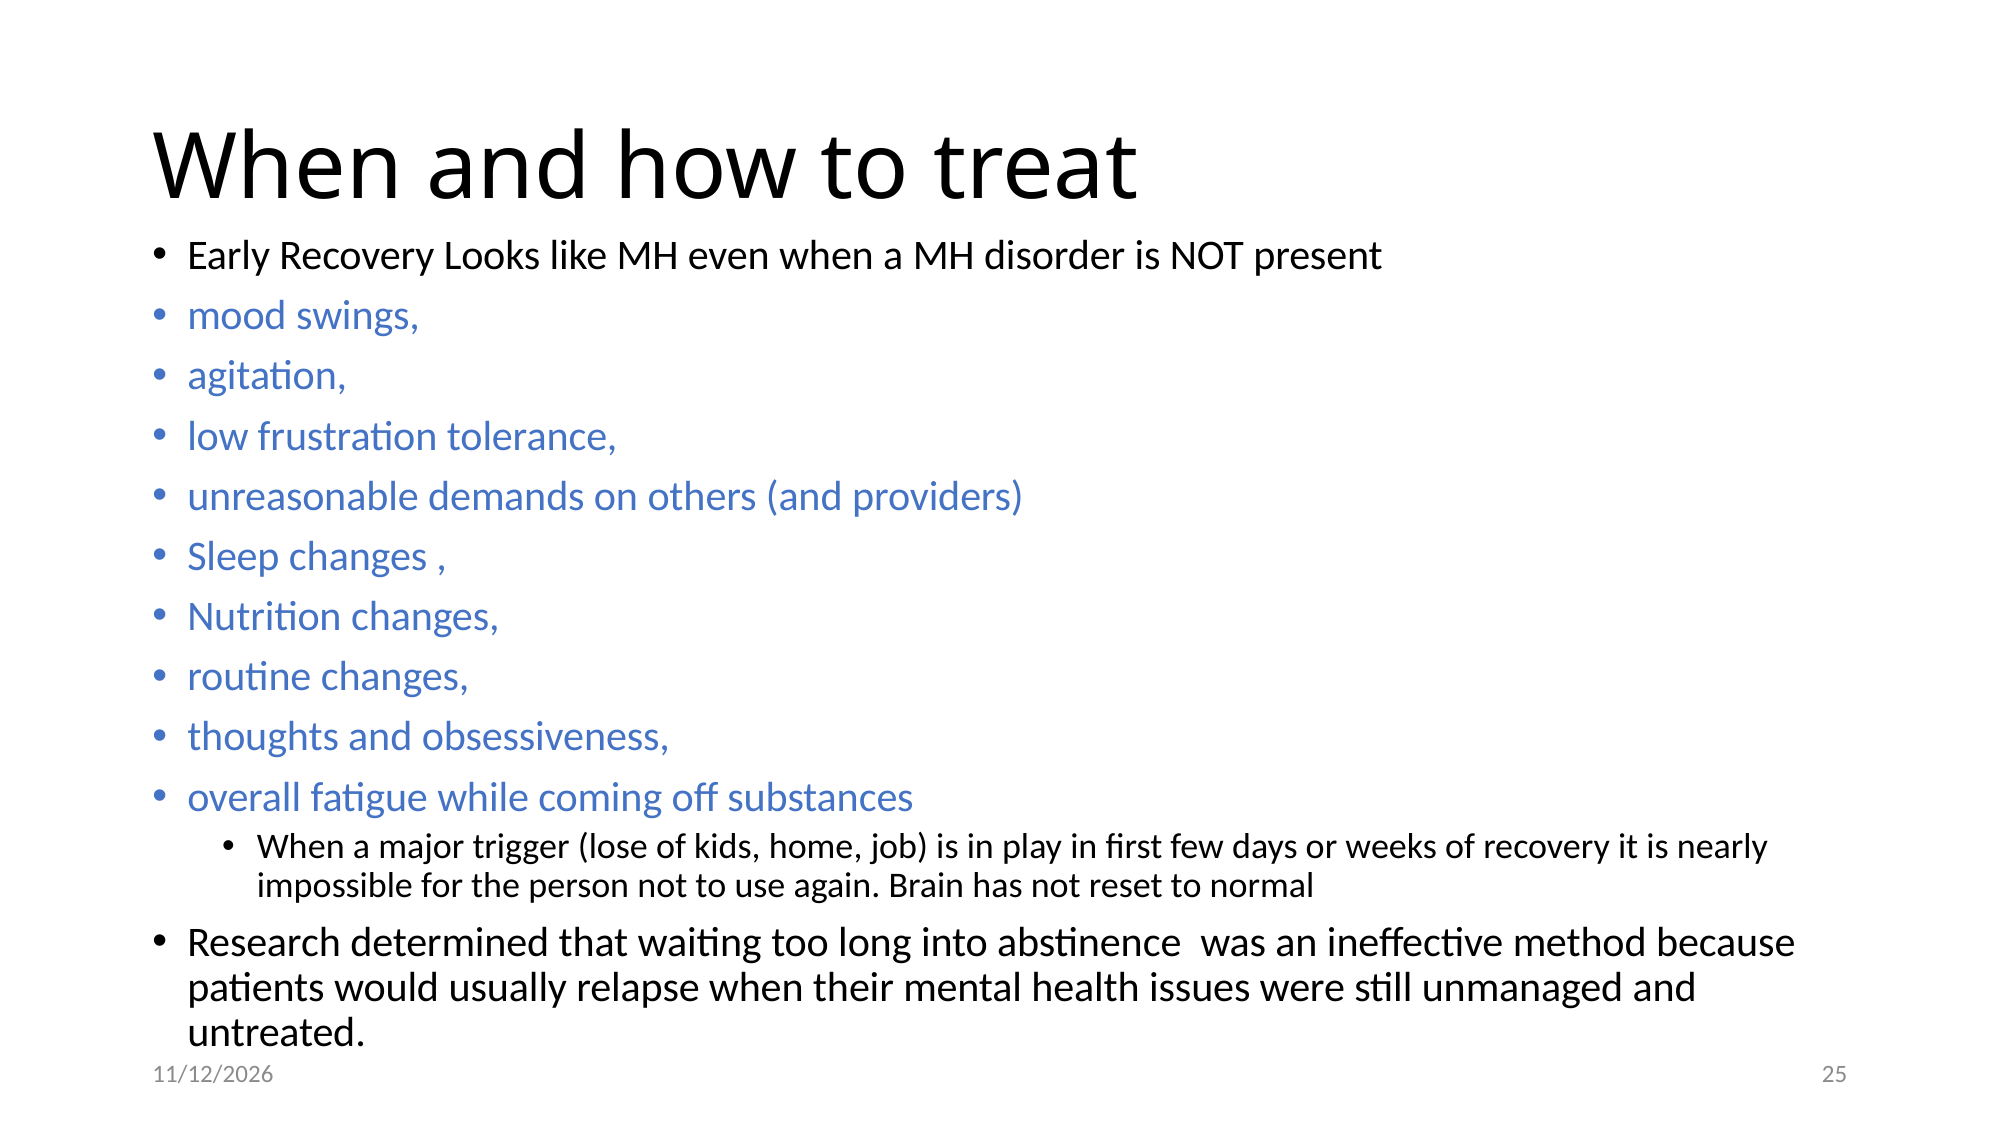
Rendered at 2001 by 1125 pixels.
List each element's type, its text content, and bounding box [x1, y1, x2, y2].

title When and how to treat [137, 59, 1863, 225]
list Early Recovery Looks like MH even when a MH disorder is NOT present mood swings, agitation, low frustration tolerance, unreasonable demands on others (and providers) Sleep changes , Nutrition changes, routine changes, thoughts and obsessiveness, overall fatigue while coming off substances When a major trigger (lose of kids, home, job) is in play in first few days or weeks of recovery it is nearly impossible for the person not to use again. Brain has not reset to normal Research determined that waiting too long into abstinence was an ineffective method because patients would usually relapse when their mental health issues were still unmanaged and untreated. [137, 225, 1863, 1066]
slide_number 25 [1412, 1042, 1863, 1103]
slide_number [137, 1042, 588, 1103]
